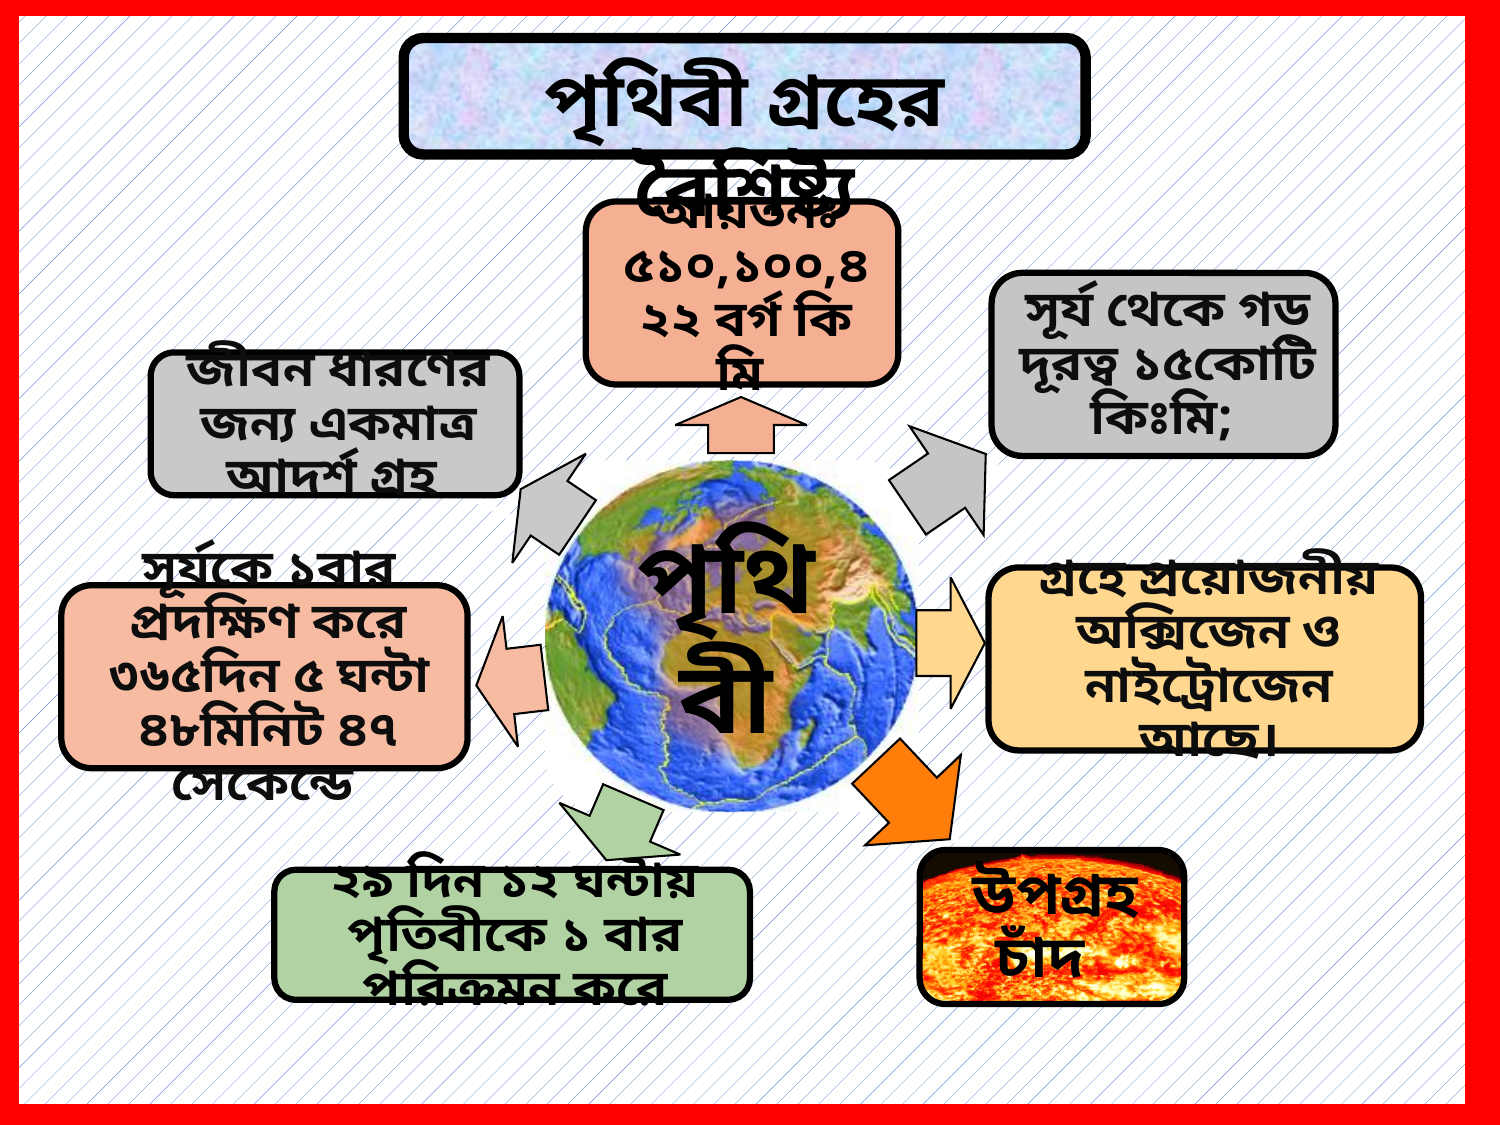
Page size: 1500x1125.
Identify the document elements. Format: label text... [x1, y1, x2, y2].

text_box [33, 155, 1444, 1066]
text_box পৃথিবী গ্রহের বৈশিষ্ট্য [403, 37, 1087, 155]
text_box [0, 0, 1485, 1124]
